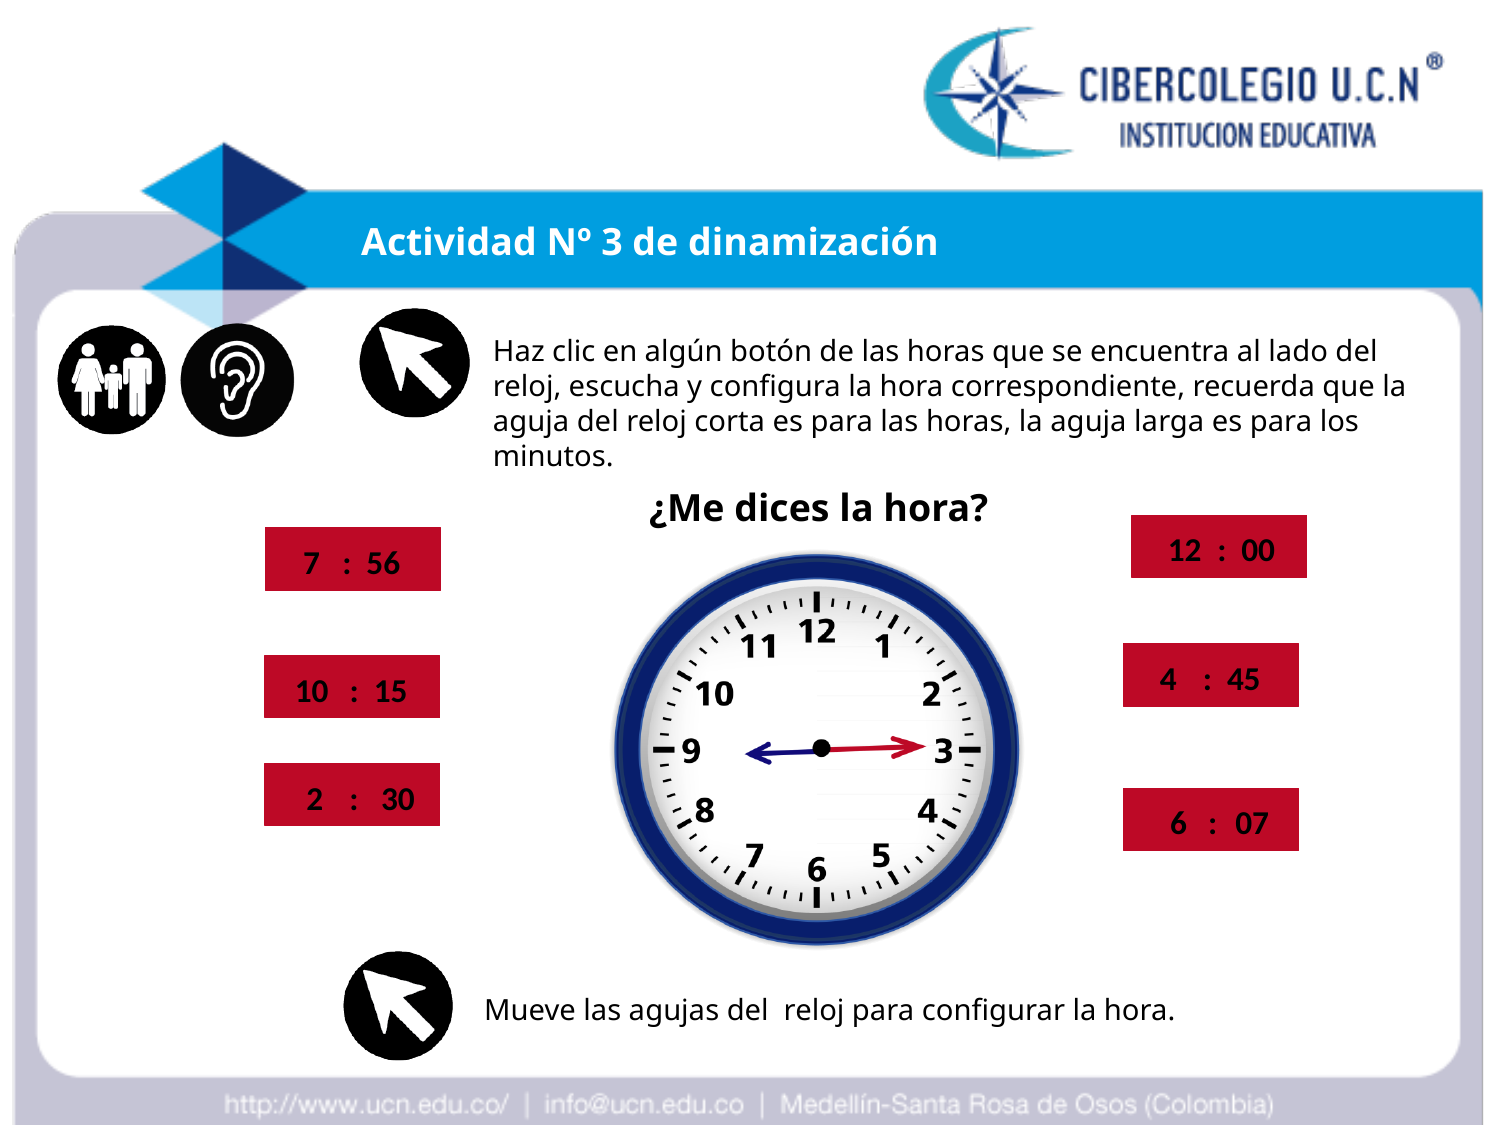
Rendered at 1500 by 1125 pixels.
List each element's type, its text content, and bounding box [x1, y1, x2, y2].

text_box 4 : 45 [1123, 643, 1299, 707]
text_box Haz clic en algún botón de las horas que se encuentra al lado del reloj, escucha y configura la hora correspondiente, recuerda que la aguja del reloj corta es para las horas, la aguja larga es para los minutos. [478, 325, 1447, 480]
text_box Actividad Nº 3 de dinamización [346, 210, 955, 270]
text_box Mueve las agujas del reloj para configurar la hora. [497, 983, 1220, 1034]
picture [0, 0, 1500, 1125]
text_box 6 : 07 [1123, 788, 1299, 851]
text_box 7 : 56 [265, 527, 441, 591]
text_box 12 : 00 [1131, 515, 1307, 578]
text_box 10 : 15 [264, 655, 440, 718]
text_box 2 : 30 [264, 763, 440, 826]
text_box ¿Me dices la hora? [634, 476, 1025, 548]
